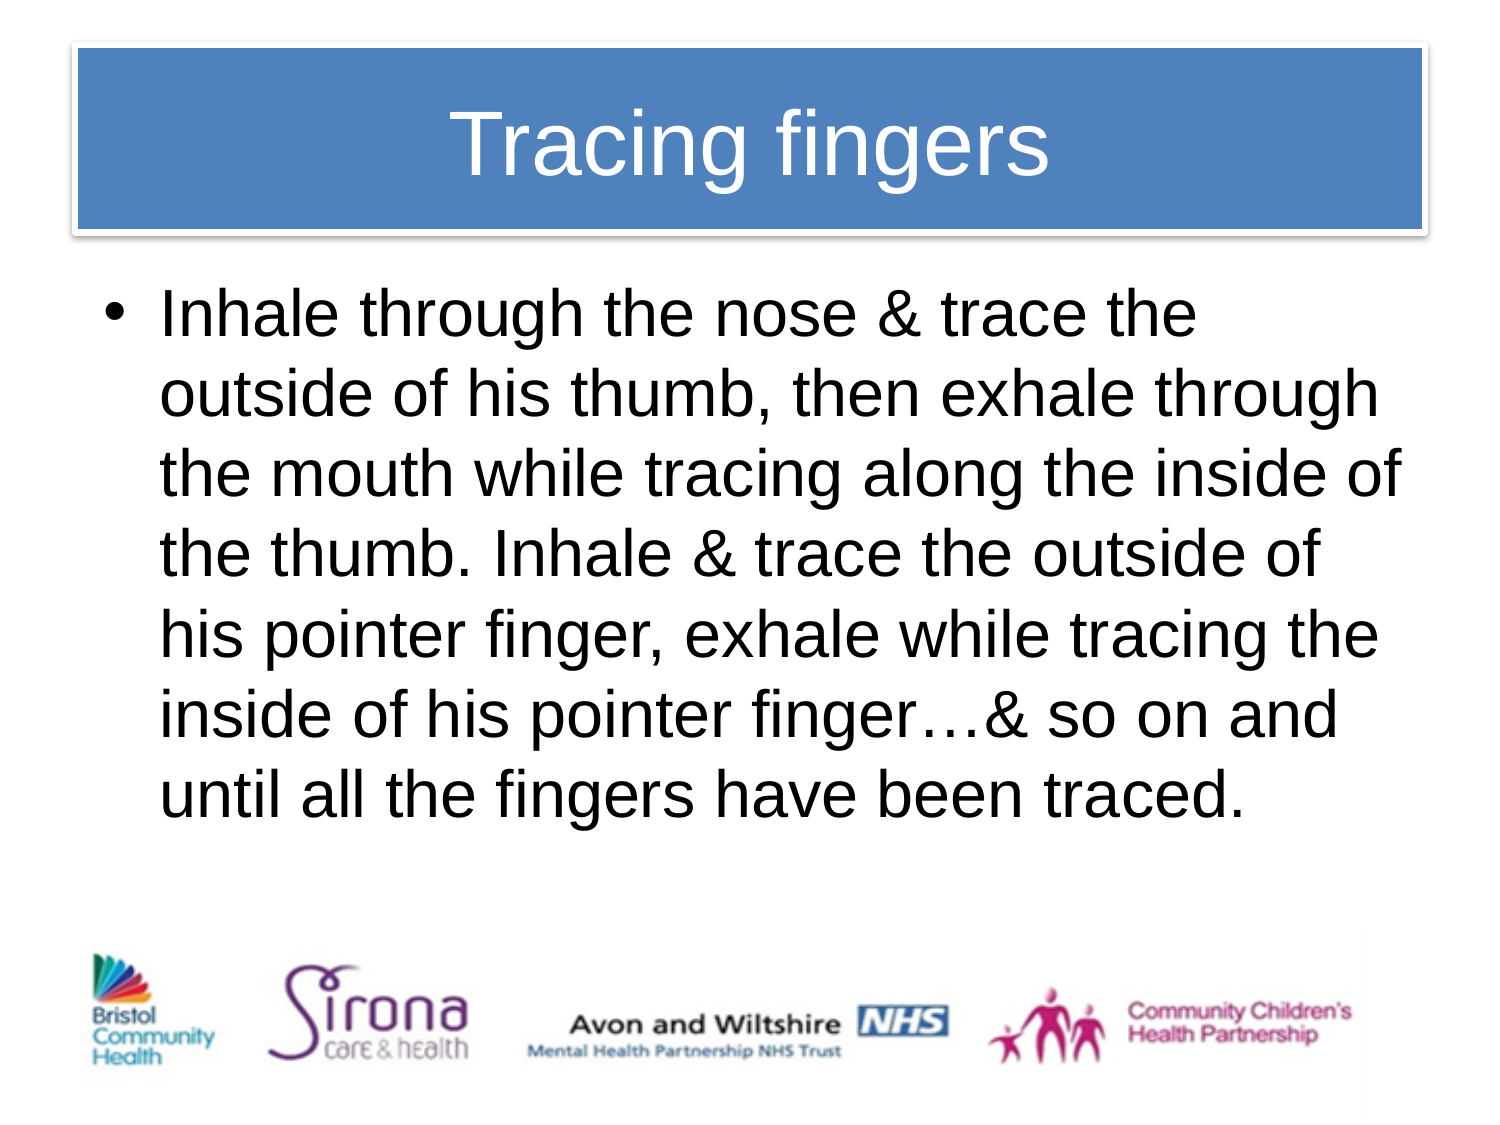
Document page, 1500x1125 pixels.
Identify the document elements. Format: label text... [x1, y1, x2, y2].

list Inhale through the nose & trace the outside of his thumb, then exhale through the mouth while tracing along the inside of the thumb. Inhale & trace the outside of his pointer finger, exhale while tracing the inside of his pointer finger…& so on and until all the fingers have been traced. [88, 262, 1425, 894]
title Tracing fingers [72, 42, 1428, 236]
picture [79, 927, 1368, 1118]
